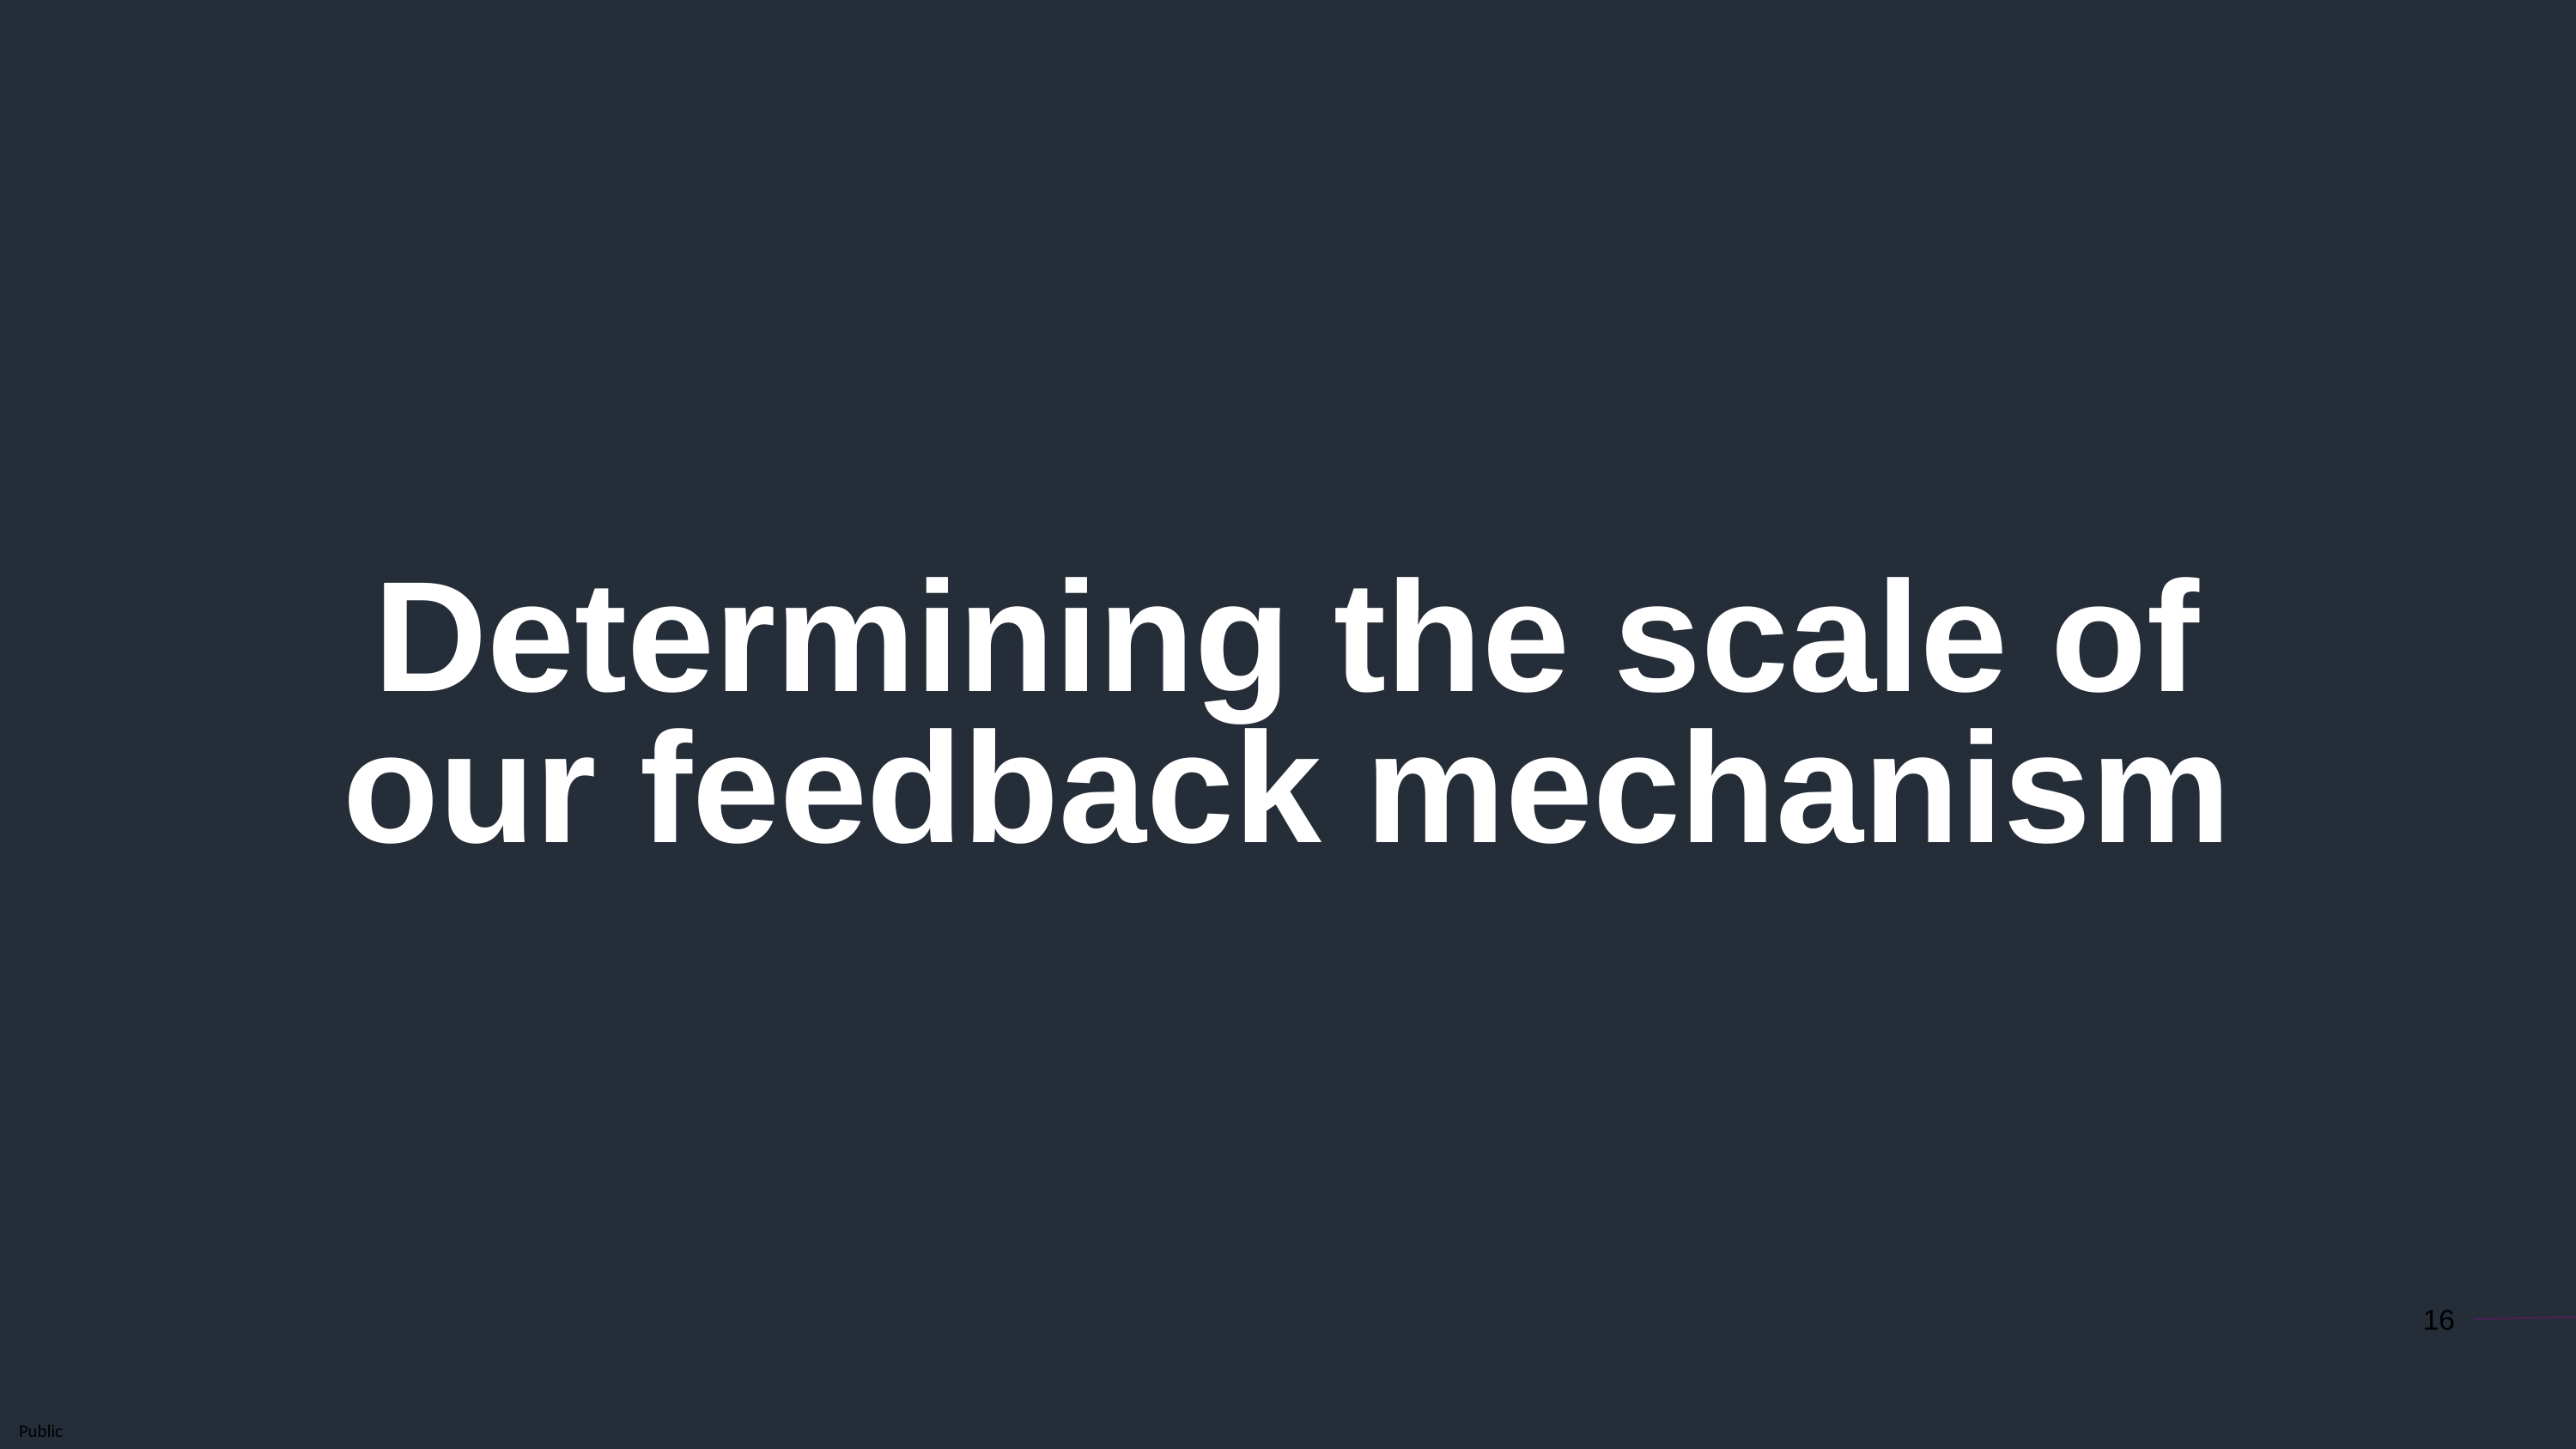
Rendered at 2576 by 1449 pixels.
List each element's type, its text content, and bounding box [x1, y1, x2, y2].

text_box Determining the scale of our feedback mechanism [276, 564, 2300, 880]
